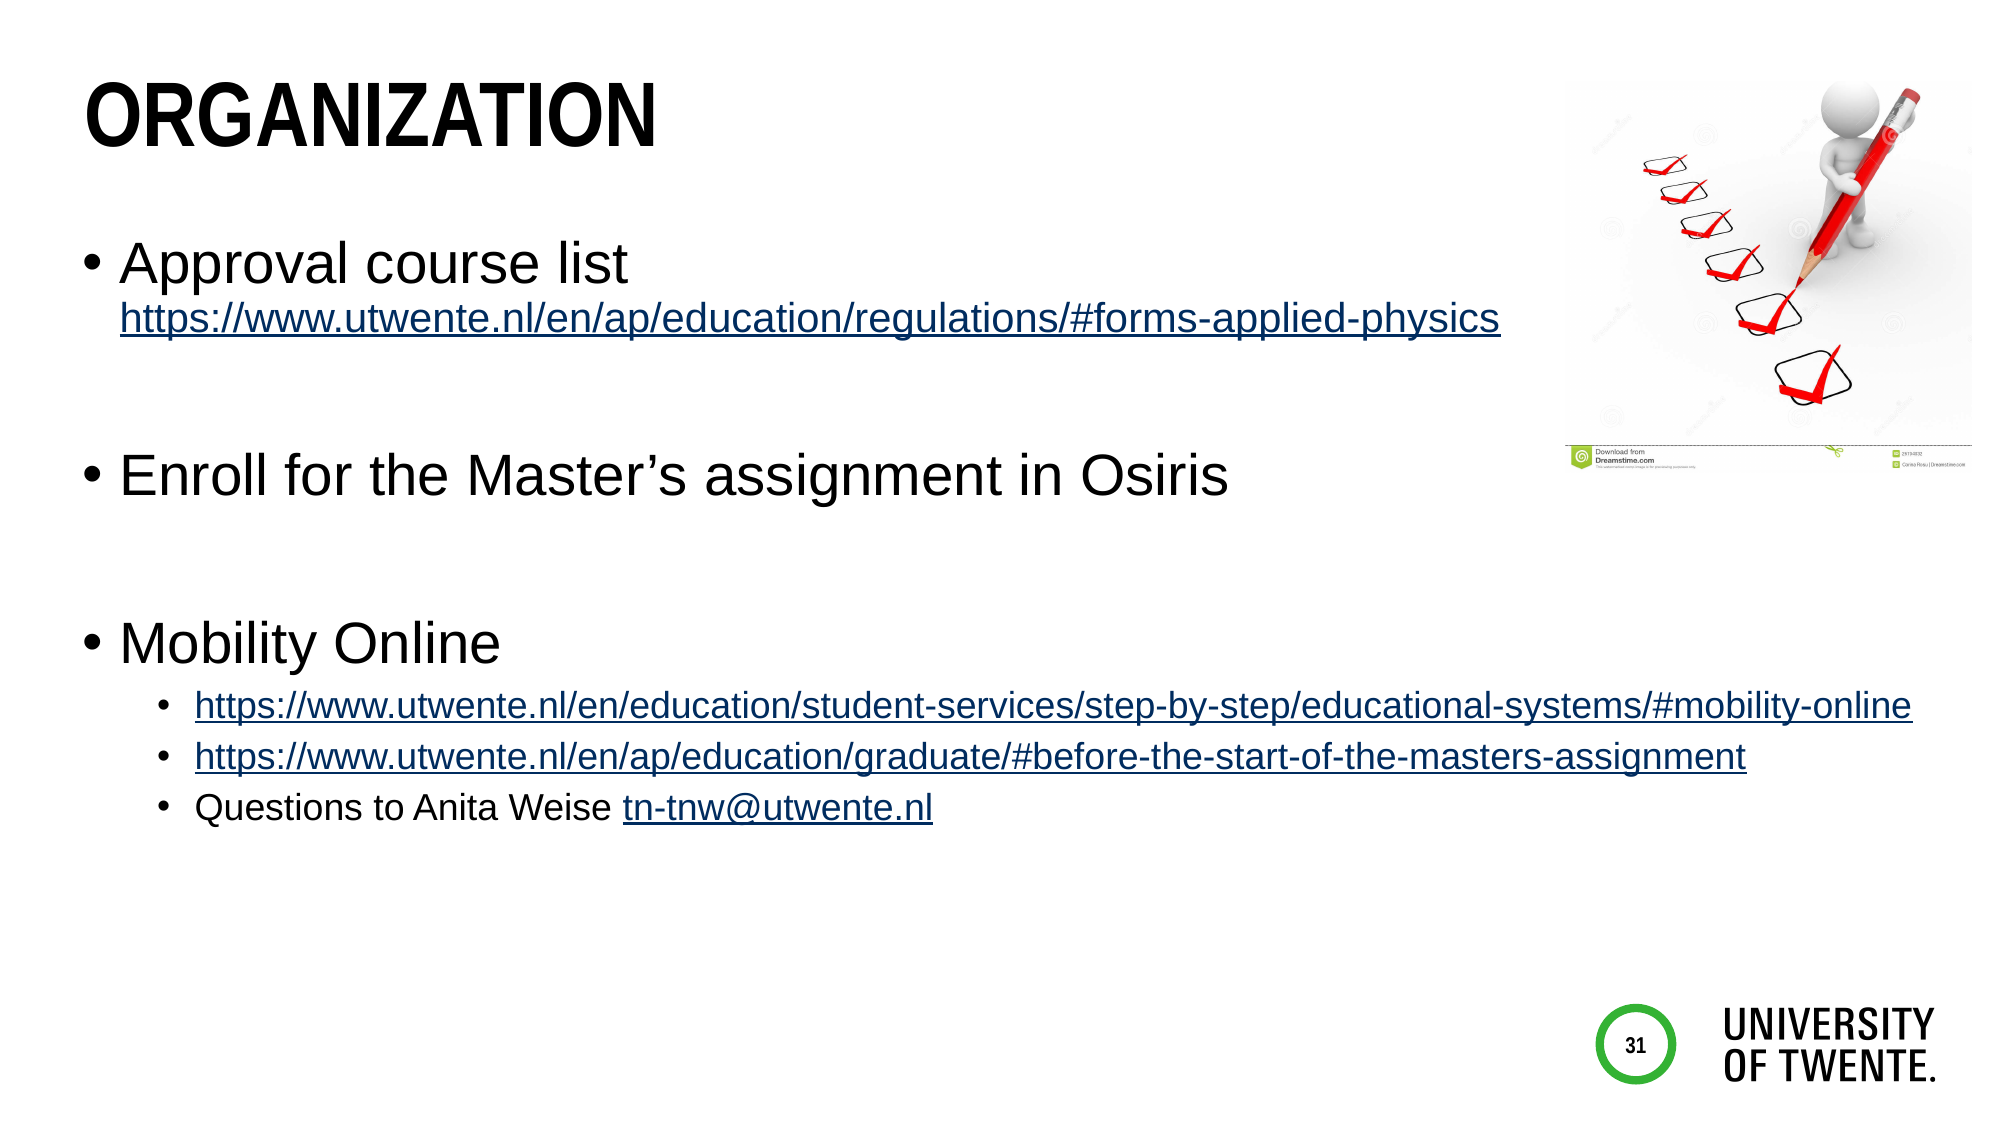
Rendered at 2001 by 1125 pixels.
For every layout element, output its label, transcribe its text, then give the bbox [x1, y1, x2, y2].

slide_number 31 [1595, 1003, 1677, 1085]
picture [1693, 976, 1966, 1113]
list Approval course list https://www.utwente.nl/en/ap/education/regulations/#forms-applied-physics Enroll for the Master’s assignment in Osiris Mobility Online https://www.utwente.nl/en/education/student-services/step-by-step/educational-systems/#mobility-online https://www.utwente.nl/en/ap/education/graduate/#before-the-start-of-the-masters-assignment Questions to Anita Weise tn-tnw@utwente.nl [67, 225, 1931, 900]
title organization [69, 59, 1933, 225]
picture [1564, 81, 1972, 473]
